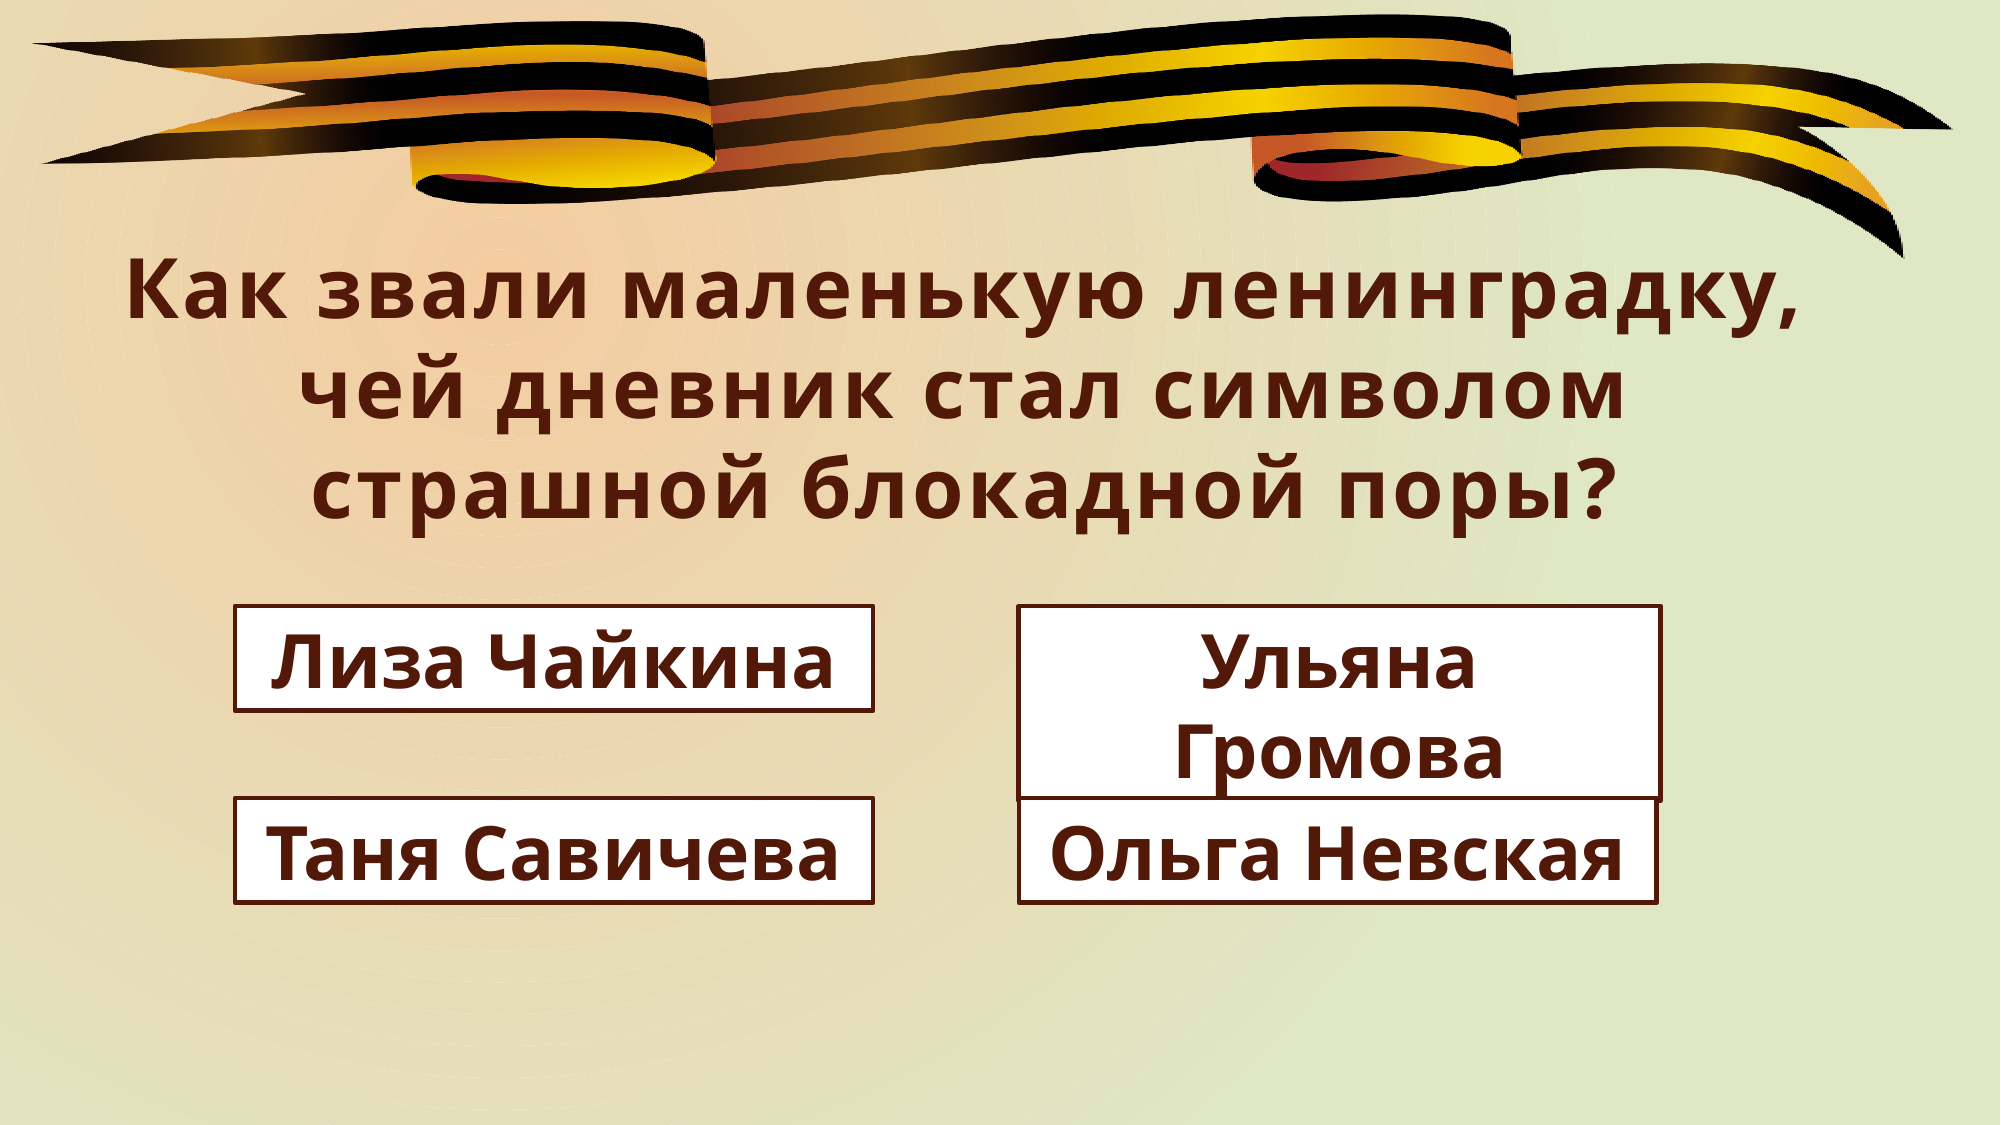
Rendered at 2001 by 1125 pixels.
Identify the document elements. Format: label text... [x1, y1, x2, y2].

text_box Как звали маленькую ленинградку, чей дневник стал символом страшной блокадной поры? [81, 289, 1849, 543]
text_box Ольга Невская [1018, 797, 1658, 904]
text_box Ульяна Громова [1018, 605, 1662, 802]
text_box Таня Савичева [234, 797, 874, 904]
text_box Лиза Чайкина [234, 605, 874, 712]
picture [0, 0, 2000, 278]
